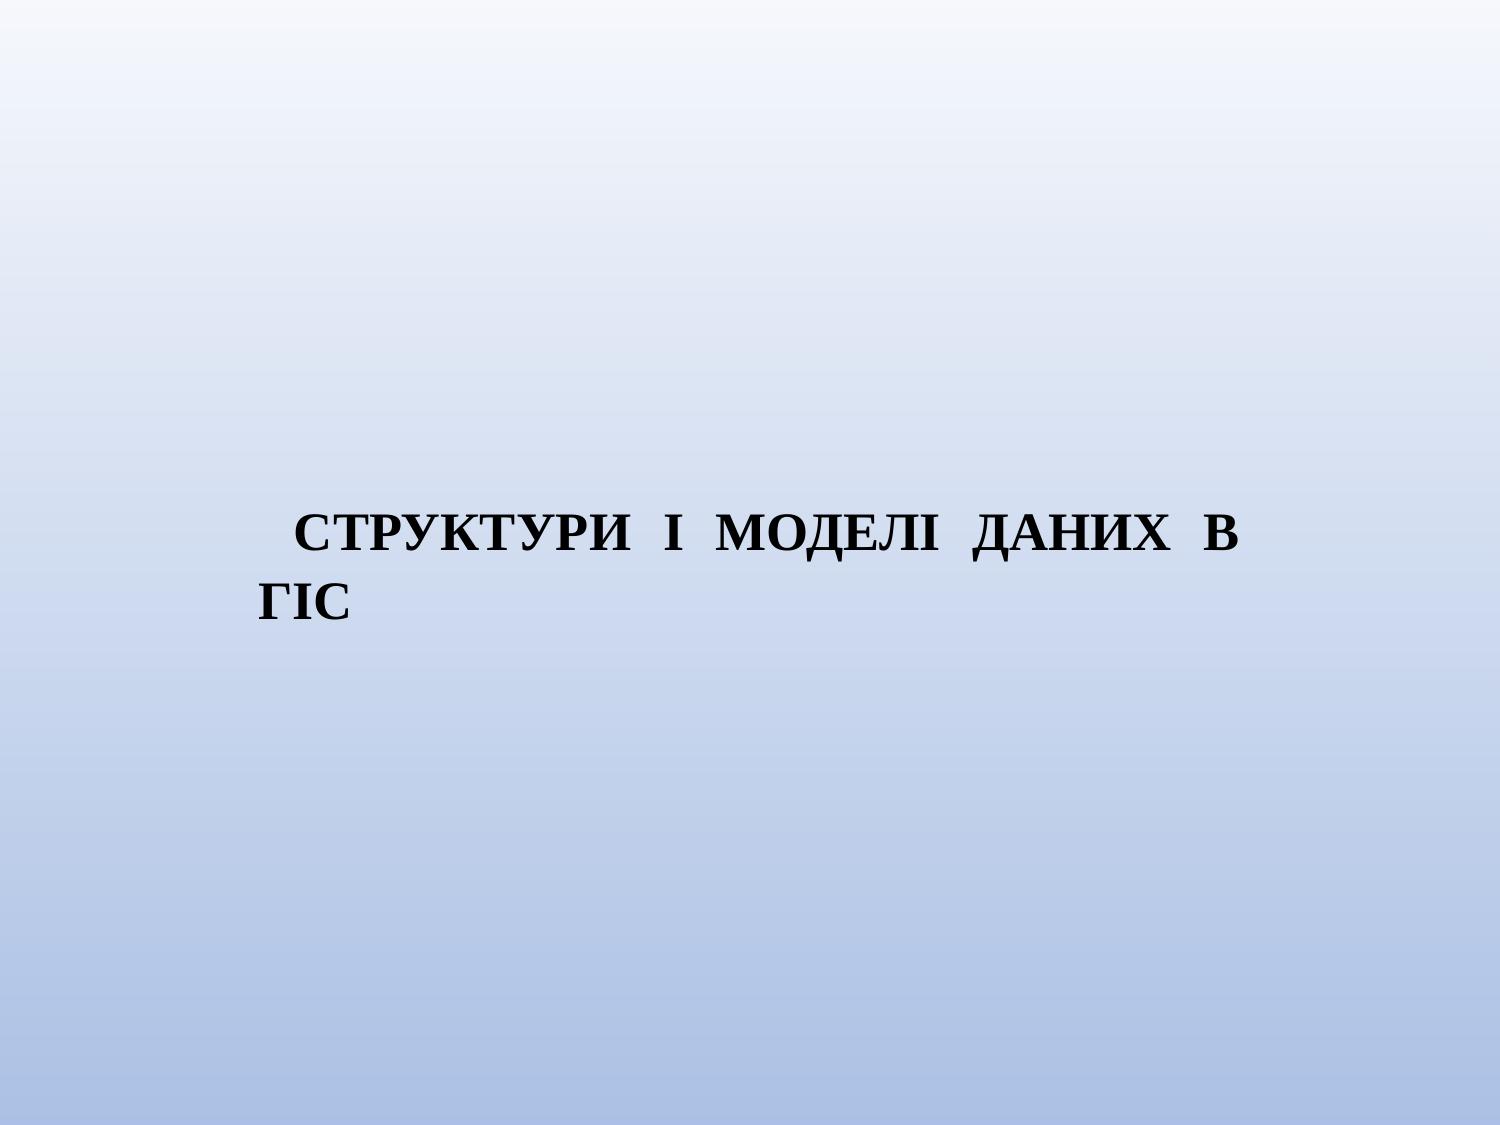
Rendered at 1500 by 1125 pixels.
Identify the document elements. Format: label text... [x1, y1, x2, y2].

text_box СТРУКТУРИ І МОДЕЛІ ДАНИХ В ГІС [243, 484, 1257, 569]
